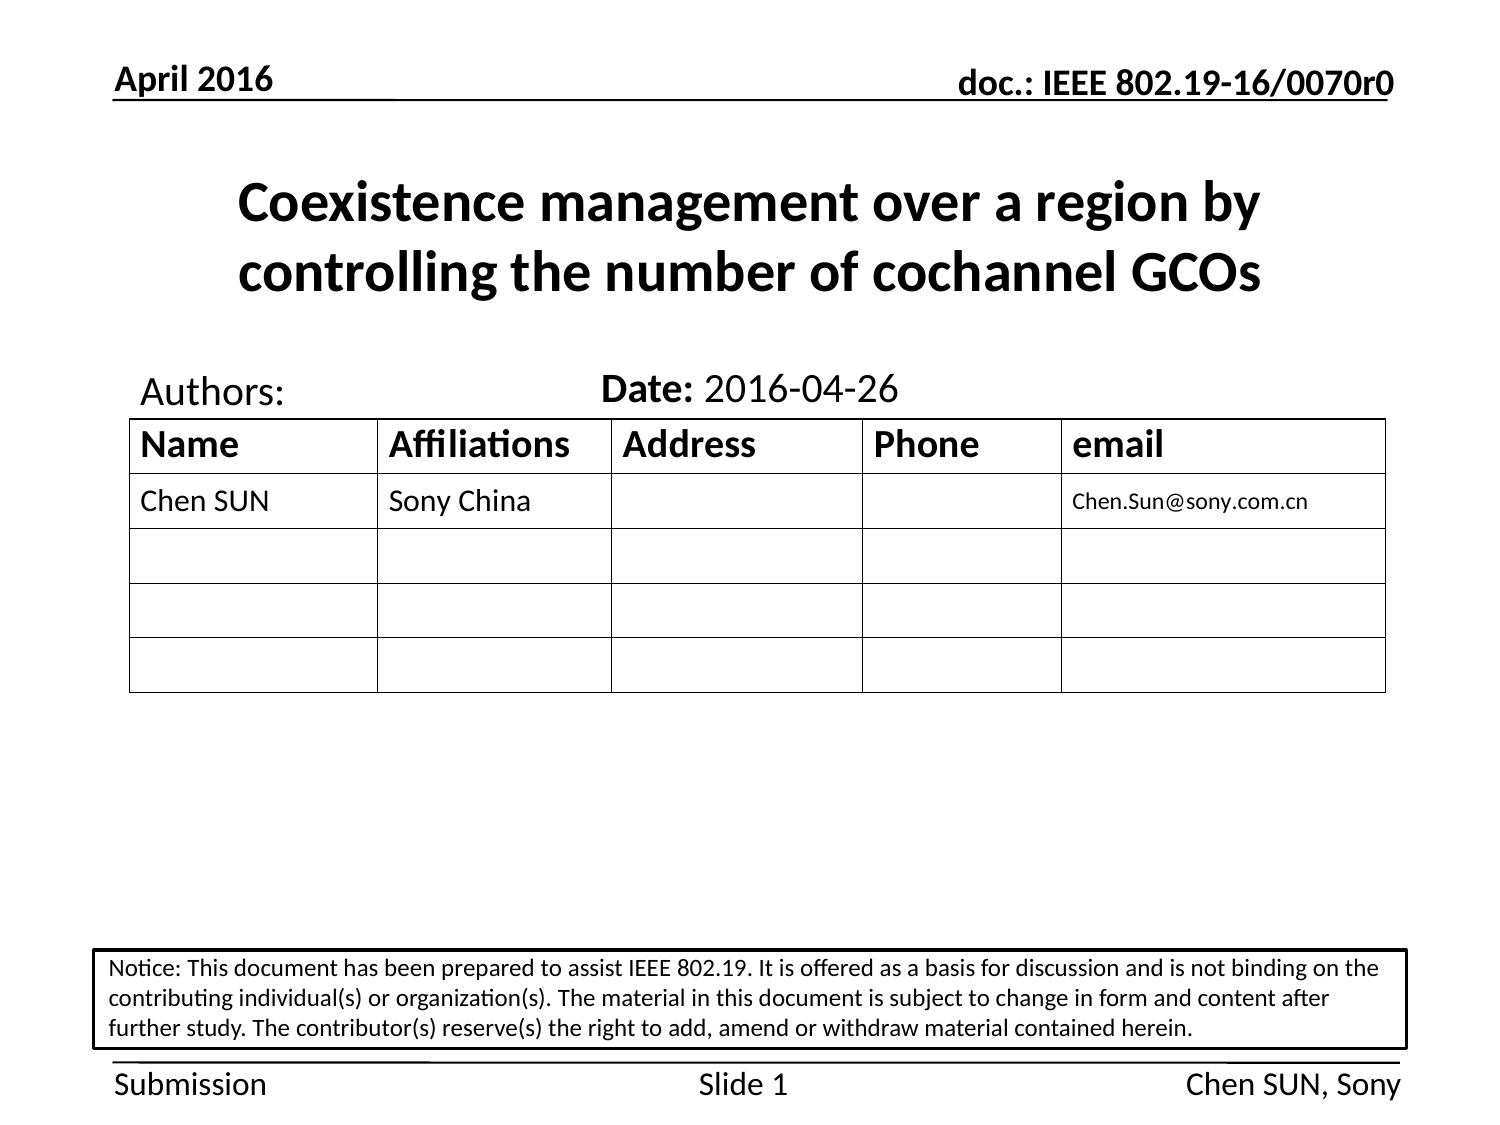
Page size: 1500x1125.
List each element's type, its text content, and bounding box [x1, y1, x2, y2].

text_box Authors: [124, 355, 363, 416]
slide_number Slide 1 [687, 1061, 800, 1123]
footer Chen SUN, Sony [902, 1061, 1402, 1093]
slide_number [114, 54, 493, 100]
list Date: 2016-04-26 [112, 353, 1389, 418]
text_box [114, 418, 1415, 820]
title Coexistence management over a region by controlling the number of cochannel GCOs [112, 112, 1388, 353]
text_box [93, 943, 1407, 1051]
